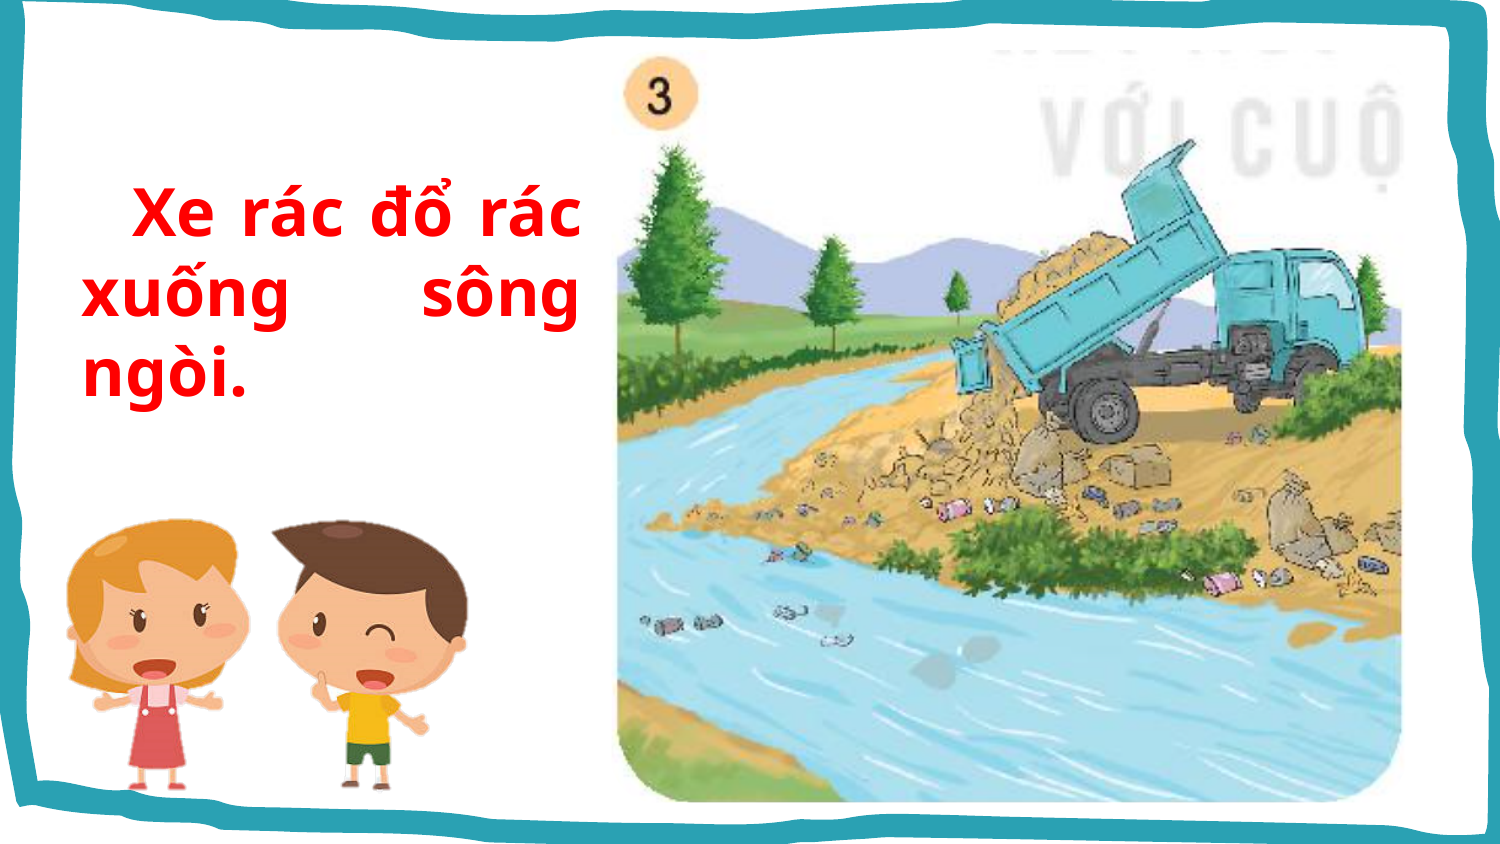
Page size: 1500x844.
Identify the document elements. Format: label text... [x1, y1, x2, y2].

picture [0, 49, 1406, 804]
text_box Xe rác đổ rác xuống sông ngòi. [67, 162, 598, 310]
